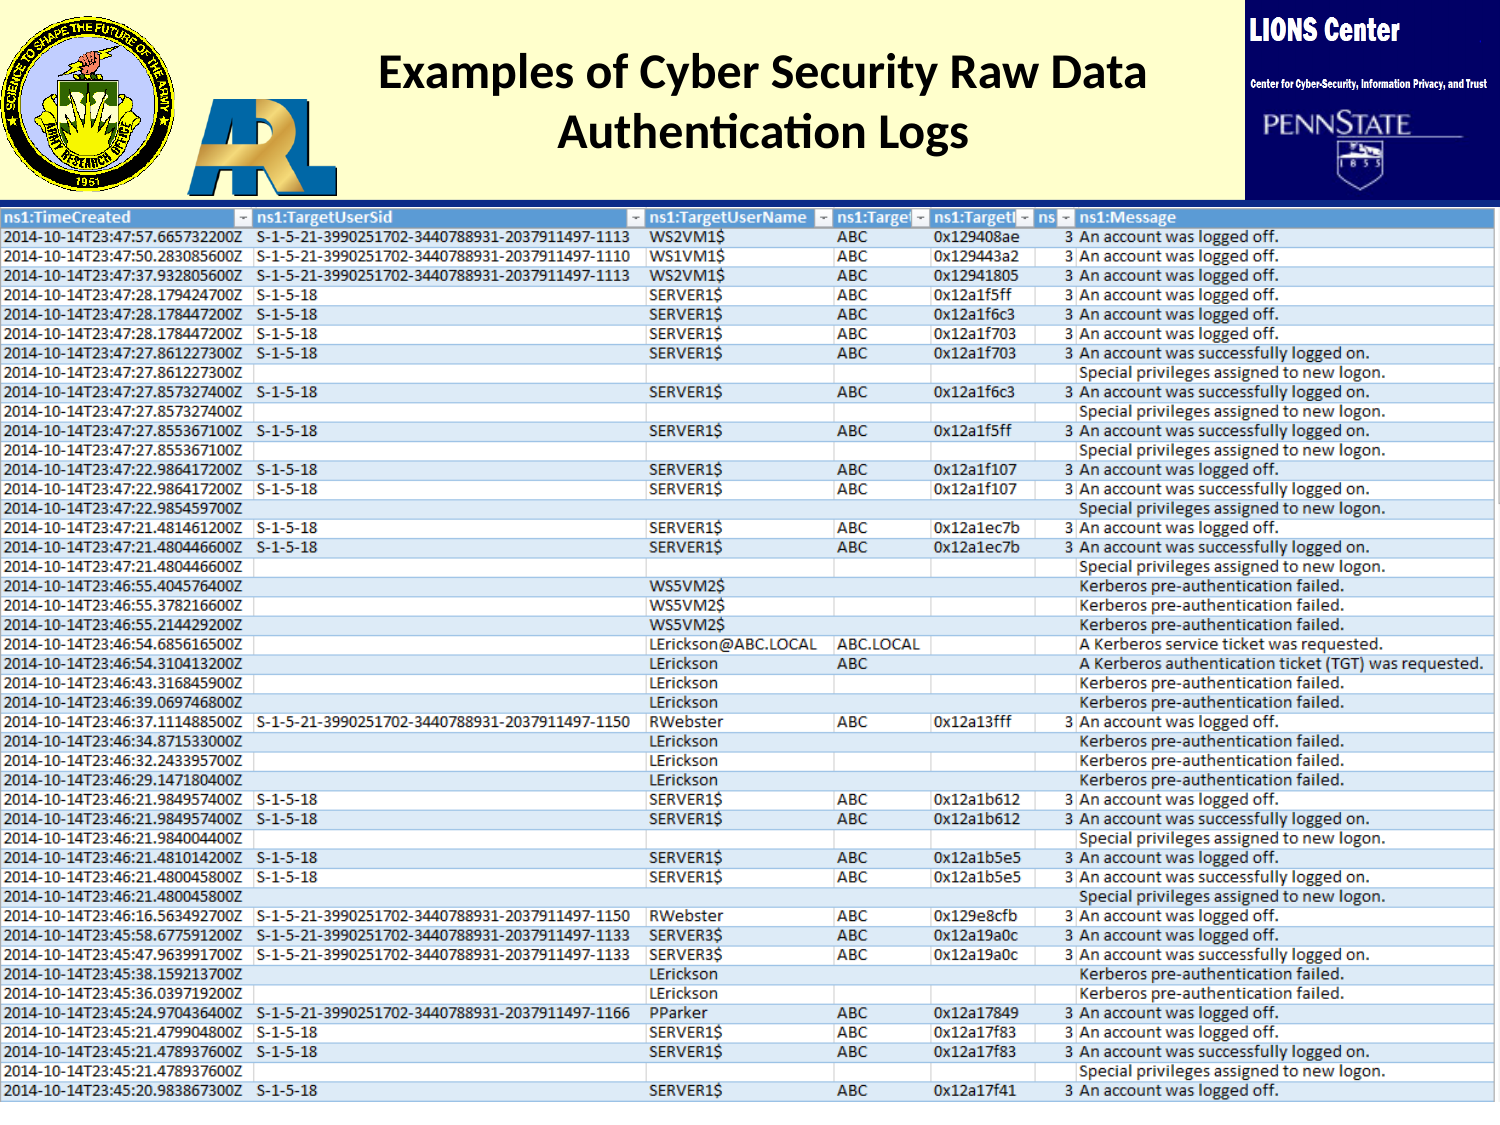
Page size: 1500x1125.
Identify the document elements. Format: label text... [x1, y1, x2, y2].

text_box Examples of Cyber Security Raw Data Authentication Logs [354, 30, 1173, 166]
picture [187, 99, 337, 196]
picture [0, 16, 175, 192]
picture [0, 207, 1500, 1102]
picture [1245, 0, 1500, 201]
